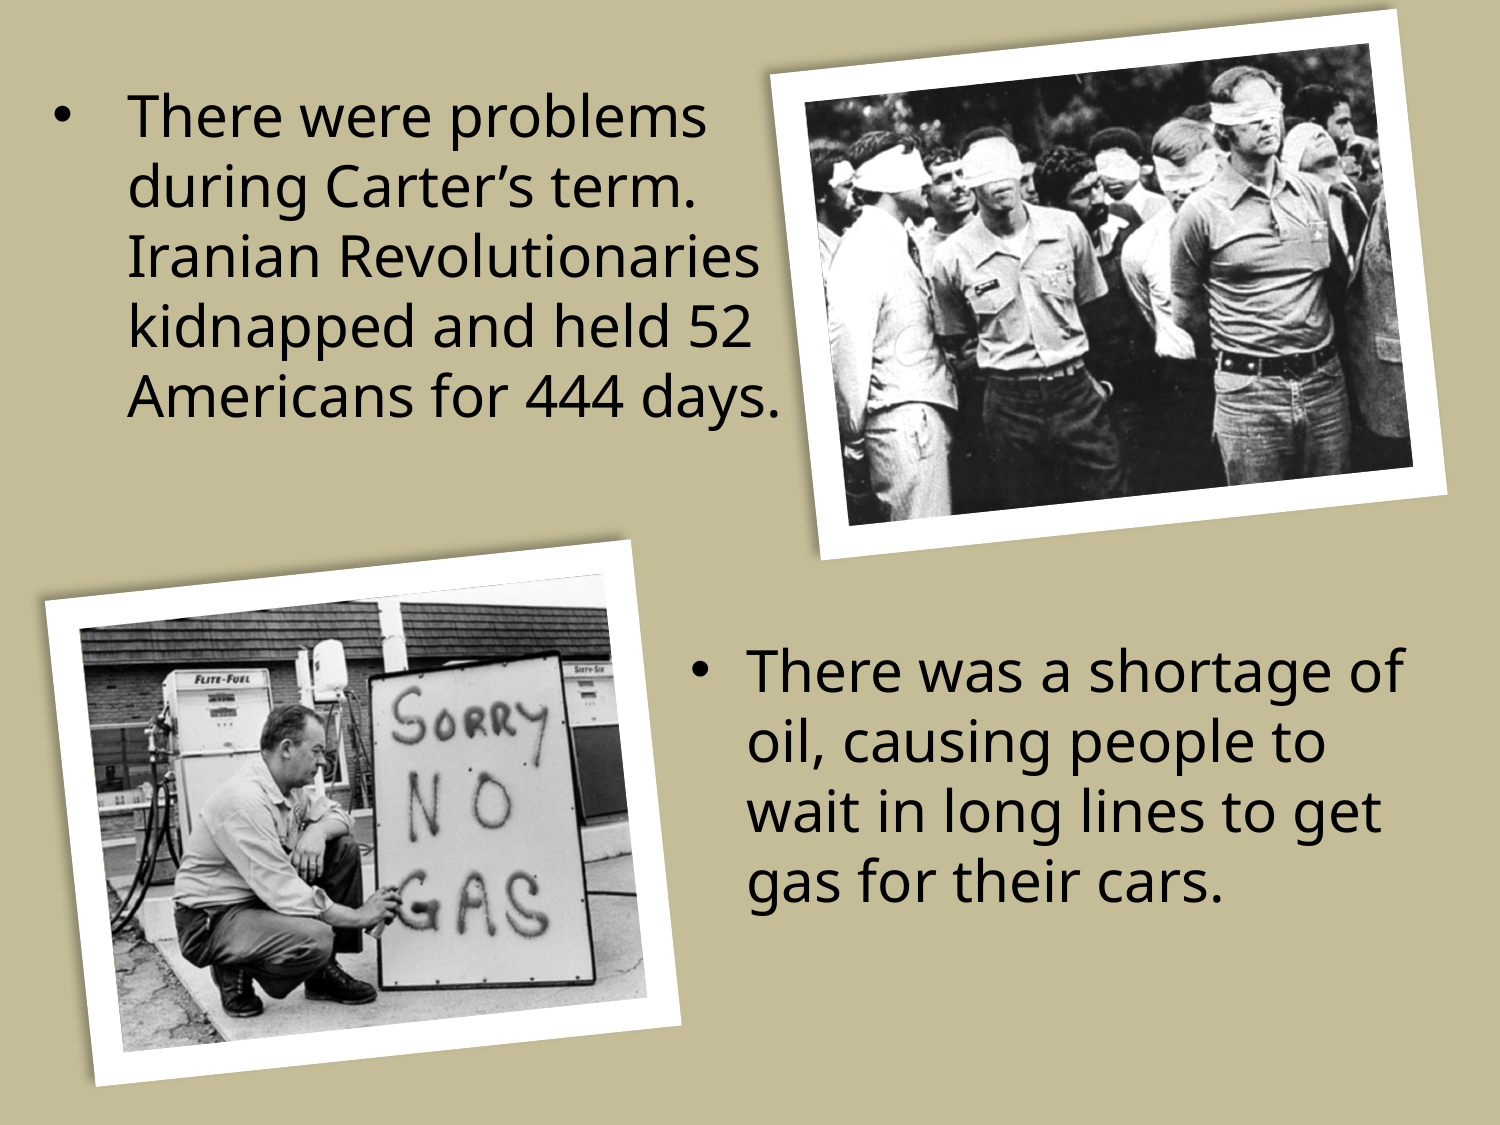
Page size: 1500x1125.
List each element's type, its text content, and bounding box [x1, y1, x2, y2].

text_box There were problems during Carter’s term. Iranian Revolutionaries kidnapped and held 52 Americans for 444 days. [37, 71, 822, 437]
list There was a shortage of oil, causing people to wait in long lines to get gas for their cars. [675, 626, 1463, 1027]
picture [824, 44, 1413, 525]
picture [81, 575, 647, 1052]
